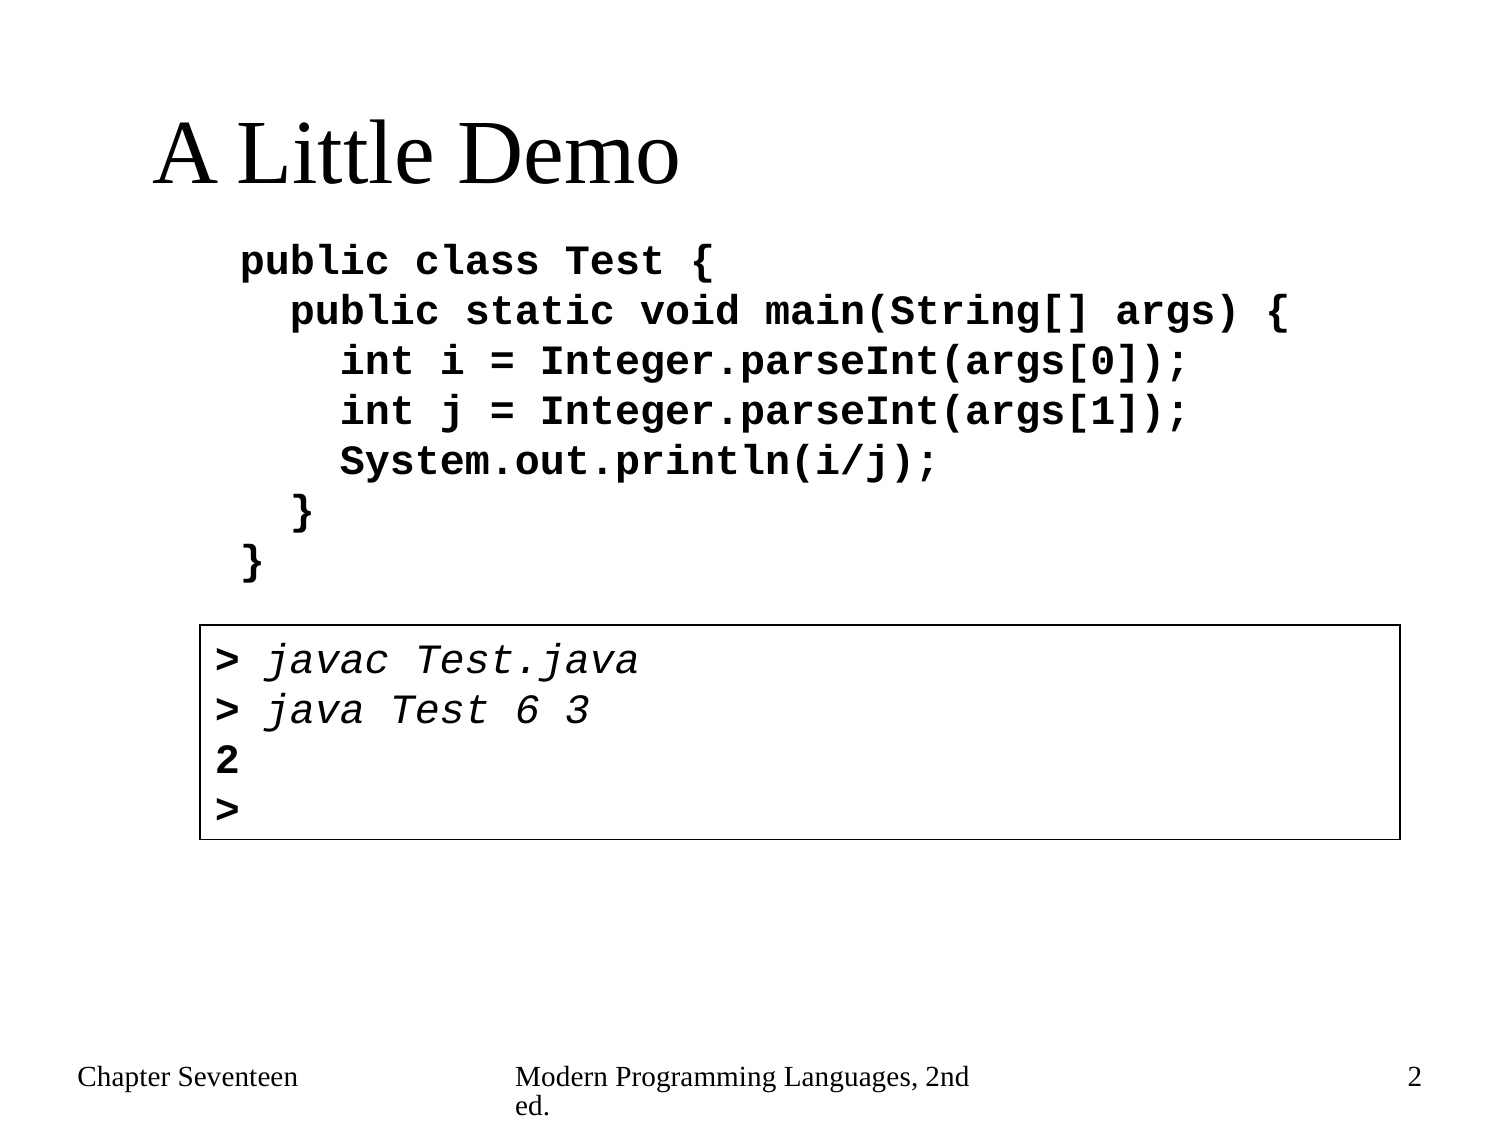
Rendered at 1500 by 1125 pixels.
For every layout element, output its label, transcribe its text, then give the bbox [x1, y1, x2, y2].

title A Little Demo [137, 56, 1413, 238]
slide_number 2 [1124, 1036, 1438, 1113]
text_box public class Test { public static void main(String[] args) { int i = Integer.parseInt(args[0]); int j = Integer.parseInt(args[1]); System.out.println(i/j); } } [225, 224, 1325, 590]
footer Modern Programming Languages, 2nd ed. [499, 1036, 1001, 1113]
text_box > javac Test.java > java Test 6 3 2 > [199, 624, 1400, 840]
slide_number Chapter Seventeen [62, 1036, 401, 1113]
